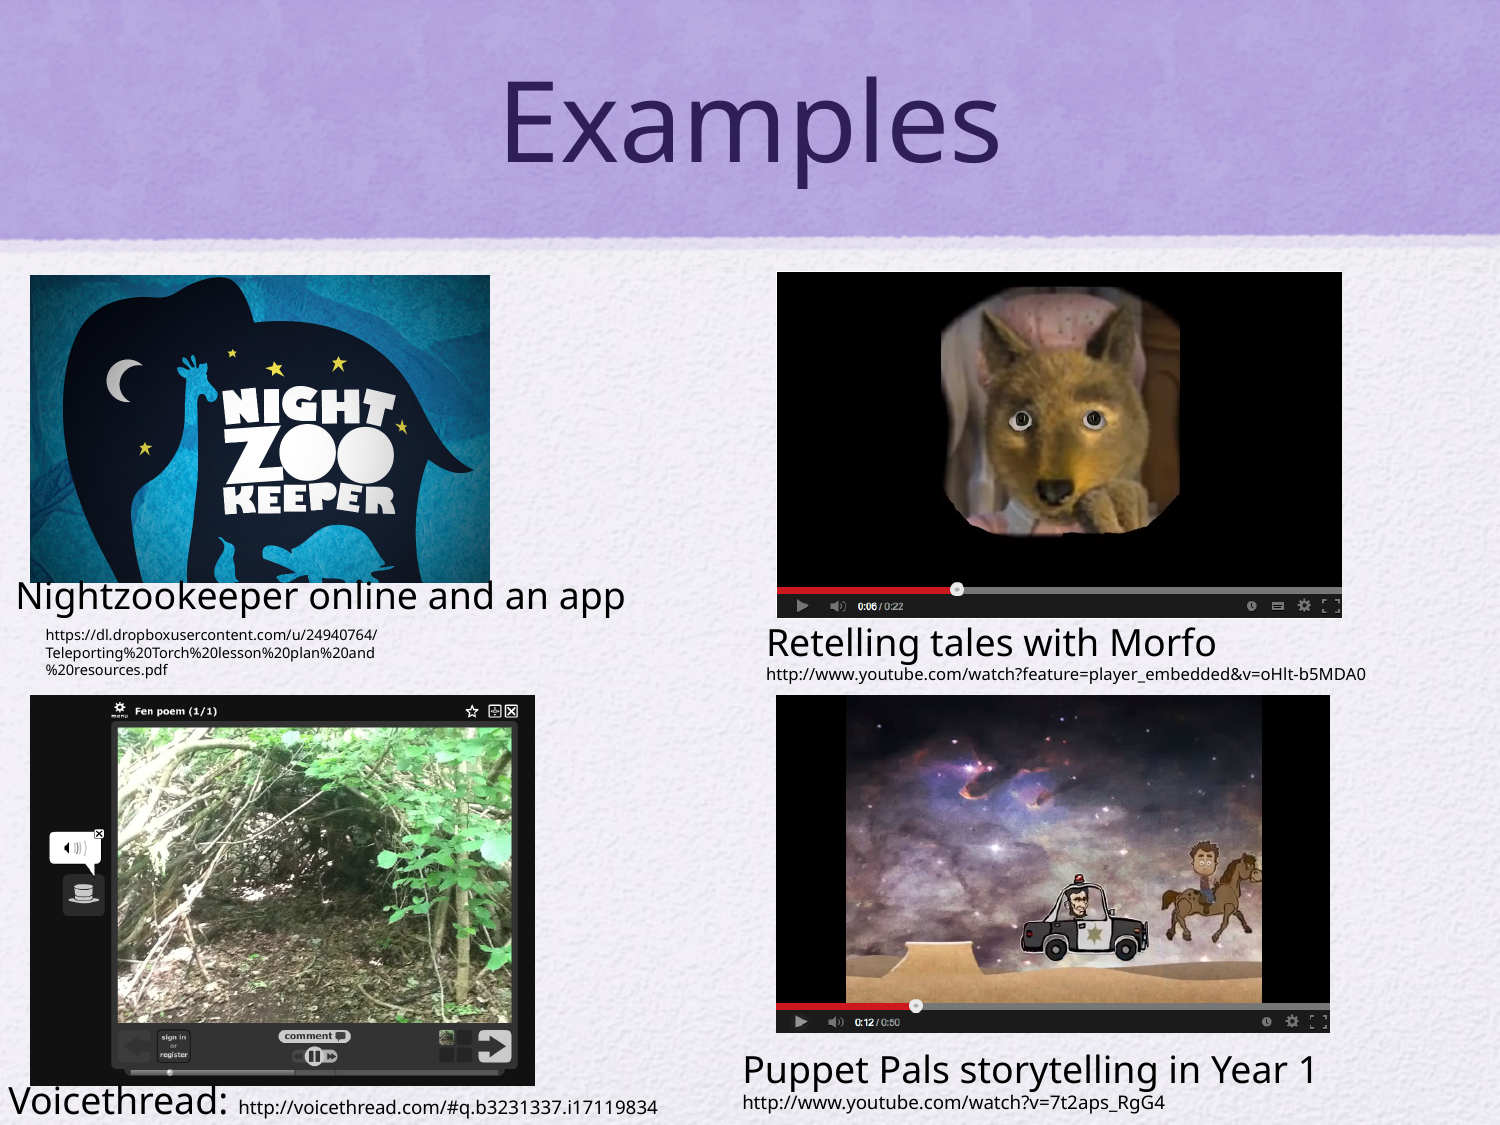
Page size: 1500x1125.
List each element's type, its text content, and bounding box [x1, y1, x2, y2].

text_box https://dl.dropboxusercontent.com/u/24940764/Teleporting%20Torch%20lesson%20plan%20and%20resources.pdf [30, 625, 453, 686]
picture [0, 225, 1500, 1125]
text_box Puppet Pals storytelling in Year 1 http://www.youtube.com/watch?v=7t2aps_RgG4 [727, 1038, 1335, 1125]
text_box Voicethread: http://voicethread.com/#q.b3231337.i17119834 [0, 1069, 673, 1125]
text_box Nightzookeeper online and an app [0, 564, 642, 625]
text_box Retelling tales with Morfo http://www.youtube.com/watch?feature=player_embedded&v=oHlt-b5MDA0 [751, 611, 1383, 737]
title Examples [129, 6, 1372, 239]
